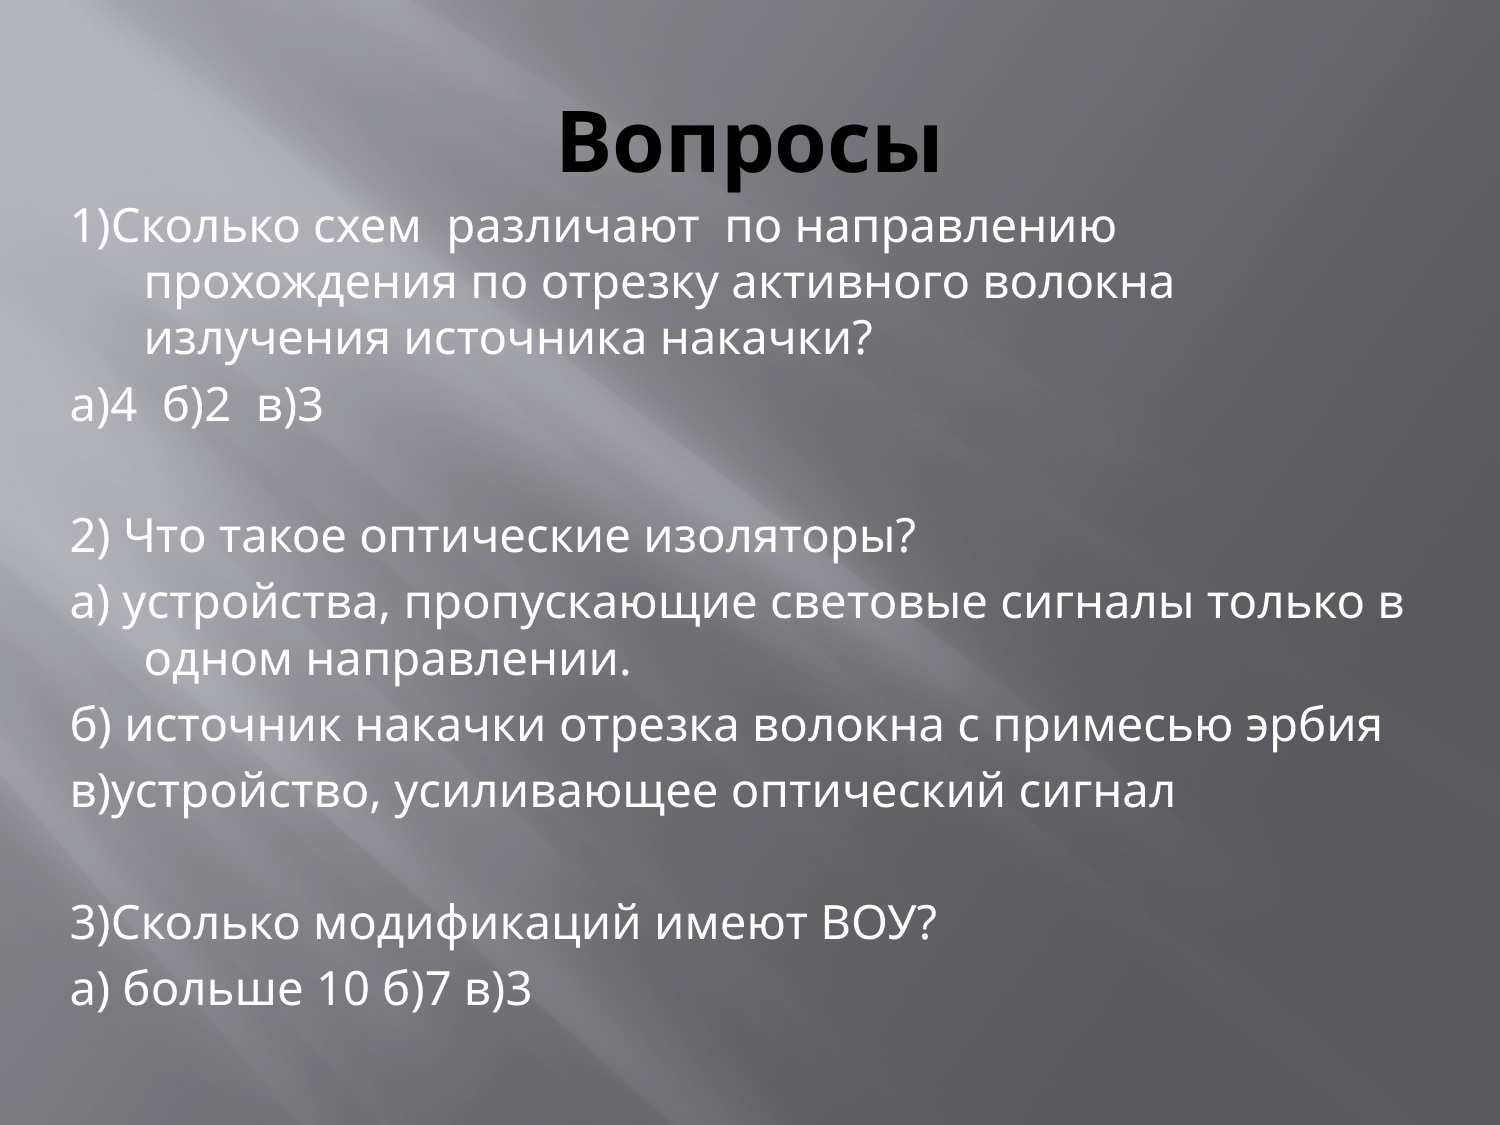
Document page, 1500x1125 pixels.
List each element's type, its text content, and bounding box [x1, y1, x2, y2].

list 1)Сколько схем различают по направлению прохождения по отрезку активного волокна излучения источника накачки? а)4 б)2 в)3 2) Что такое оптические изоляторы? а) устройства, пропускающие световые сигналы только в одном направлении. б) источник накачки отрезка волокна с примесью эрбия в)устройство, усиливающее оптический сигнал 3)Сколько модификаций имеют ВОУ? а) больше 10 б)7 в)3 [35, 187, 1425, 1035]
title Вопросы [75, 45, 1425, 187]
